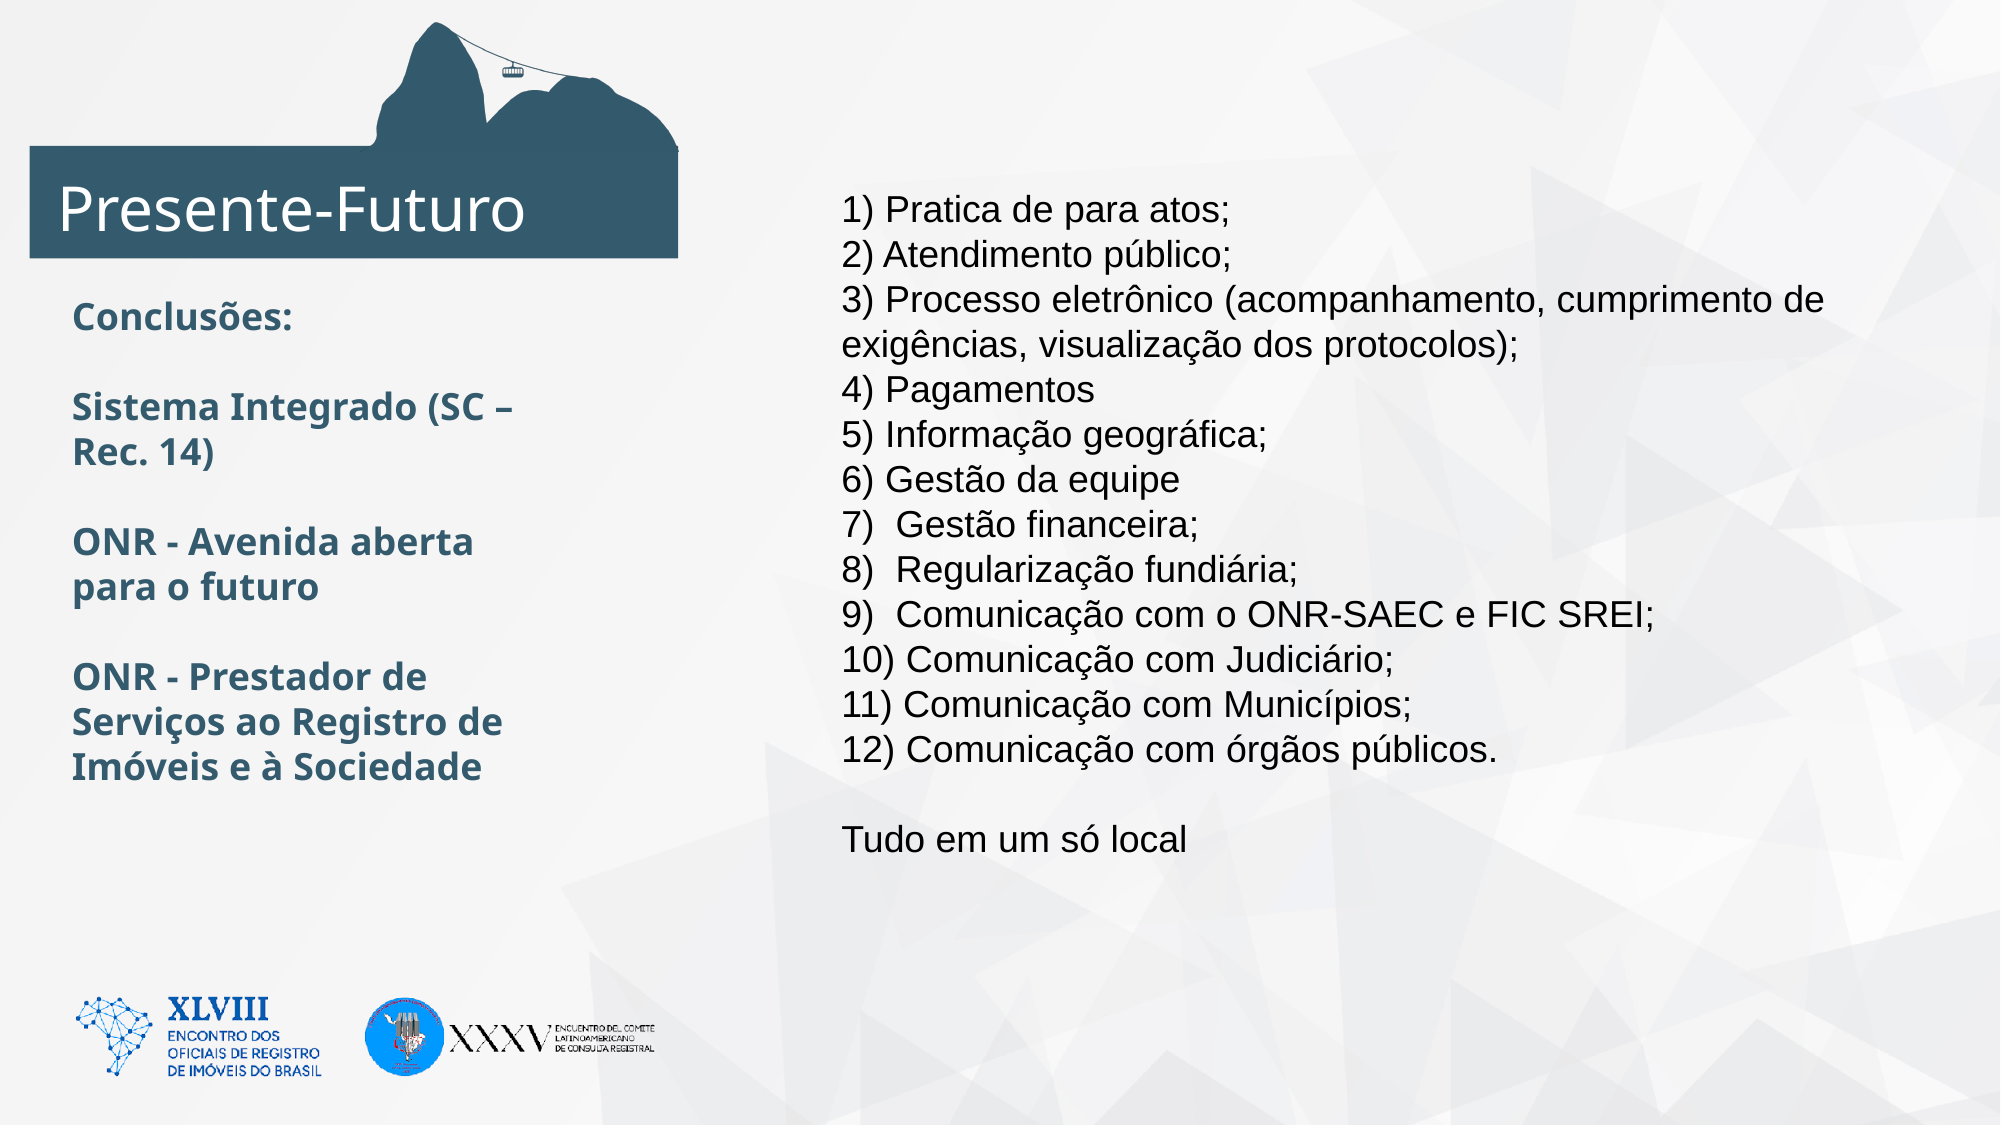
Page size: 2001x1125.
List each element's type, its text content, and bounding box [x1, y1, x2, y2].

text_box Presente-Futuro [42, 141, 650, 282]
text_box [650, 160, 679, 259]
text_box 1) Pratica de para atos; 2) Atendimento público; 3) Processo eletrônico (acompanhamento, cumprimento de exigências, visualização dos protocolos); 4) Pagamentos 5) Informação geográfica; 6) Gestão da equipe 7) Gestão financeira; 8) Regularização fundiária; 9) Comunicação com o ONR-SAEC e FIC SREI; 10) Comunicação com Judiciário; 11) Comunicação com Municípios; 12) Comunicação com órgãos públicos. Tudo em um só local [826, 177, 1861, 975]
picture [0, 0, 2001, 1125]
text_box [29, 145, 42, 259]
text_box [751, 139, 1887, 993]
text_box Conclusões: Sistema Integrado (SC – Rec. 14) ONR - Avenida aberta para o futuro ONR - Prestador de Serviços ao Registro de Imóveis e à Sociedade [57, 285, 531, 796]
